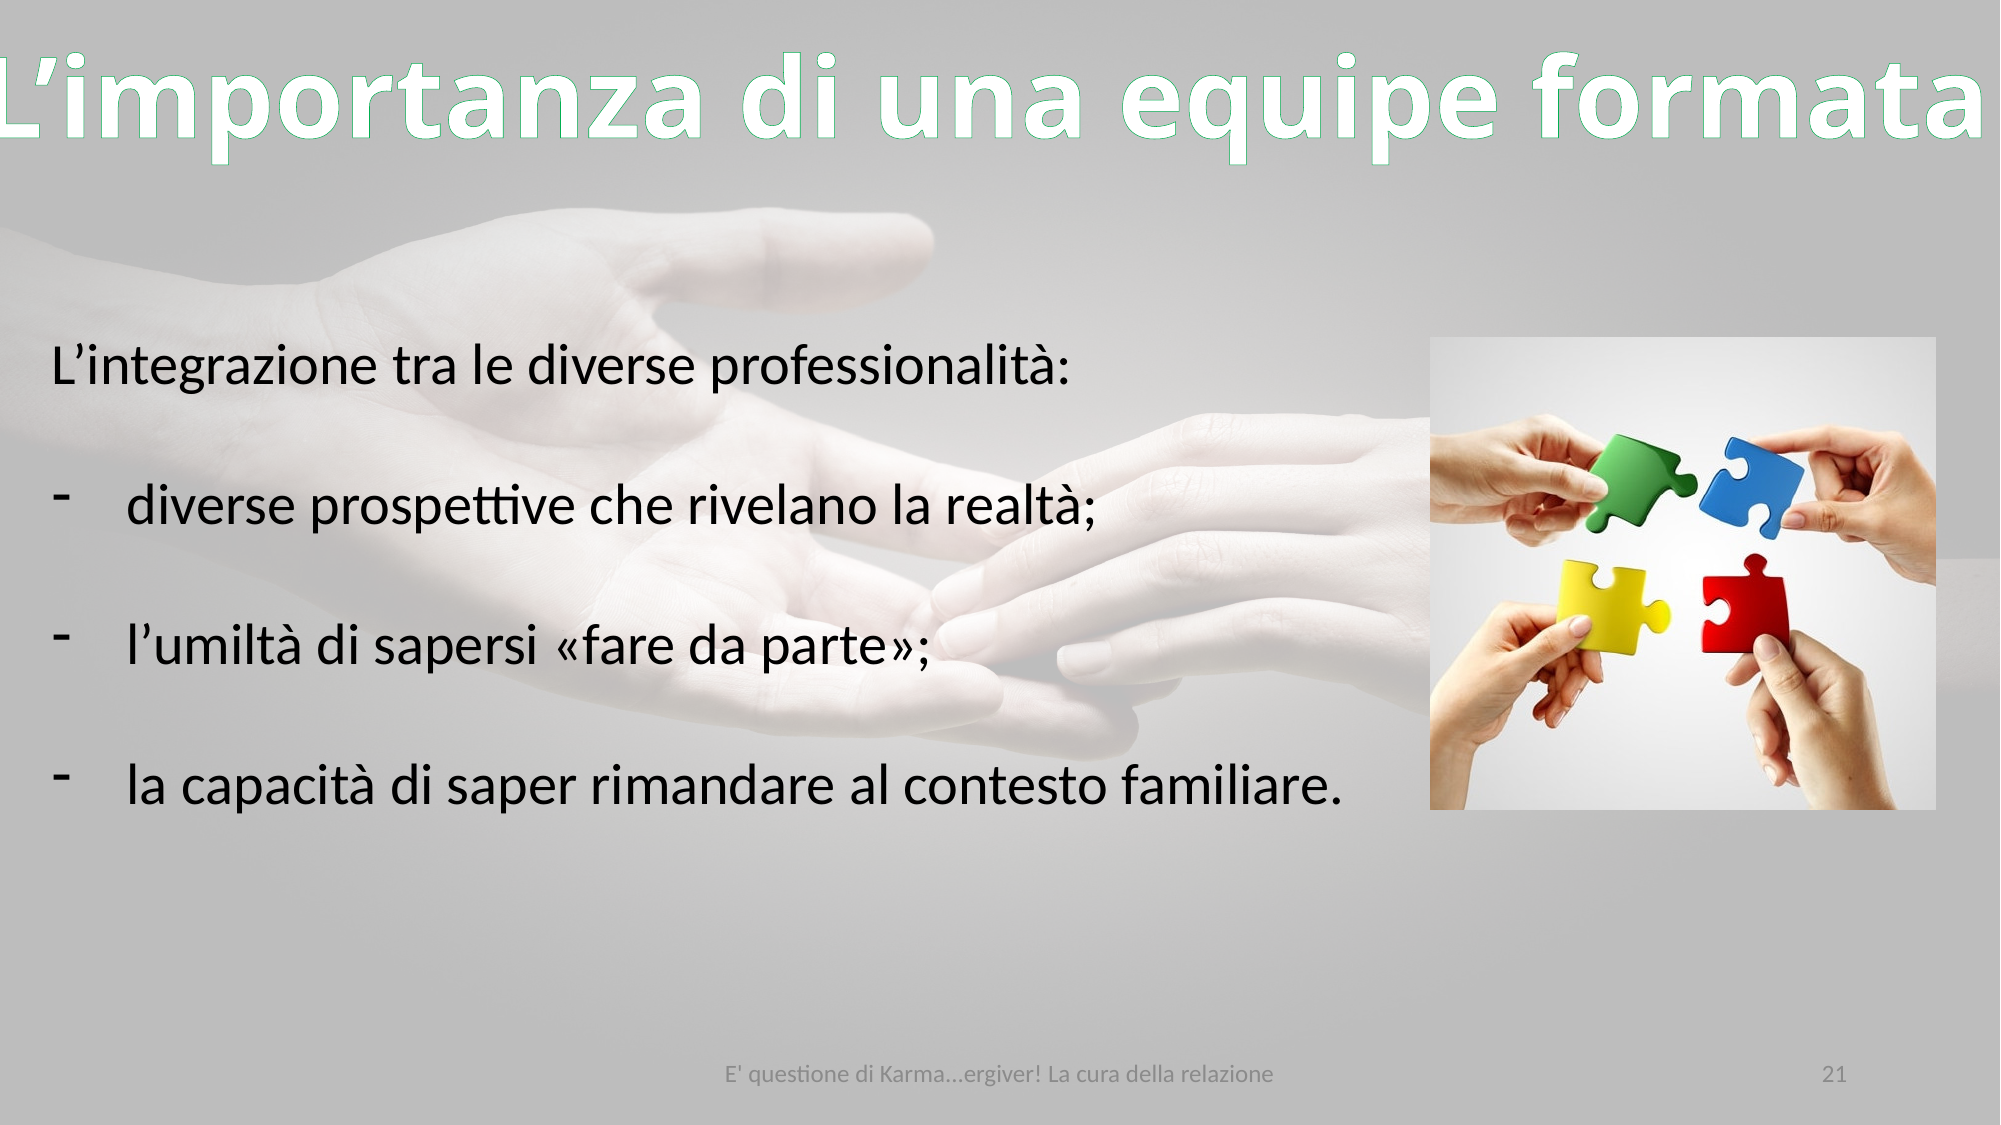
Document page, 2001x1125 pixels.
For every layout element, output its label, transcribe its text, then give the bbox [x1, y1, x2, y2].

footer E' questione di Karma...ergiver! La cura della relazione [662, 1042, 1338, 1103]
text_box L’integrazione tra le diverse professionalità: diverse prospettive che rivelano la realtà; l’umiltà di sapersi «fare da parte»; la capacità di saper rimandare al contesto familiare. [37, 318, 1535, 824]
text_box L’importanza di una equipe formata [0, 18, 2000, 168]
picture [1430, 337, 1936, 810]
slide_number 21 [1412, 1042, 1863, 1103]
